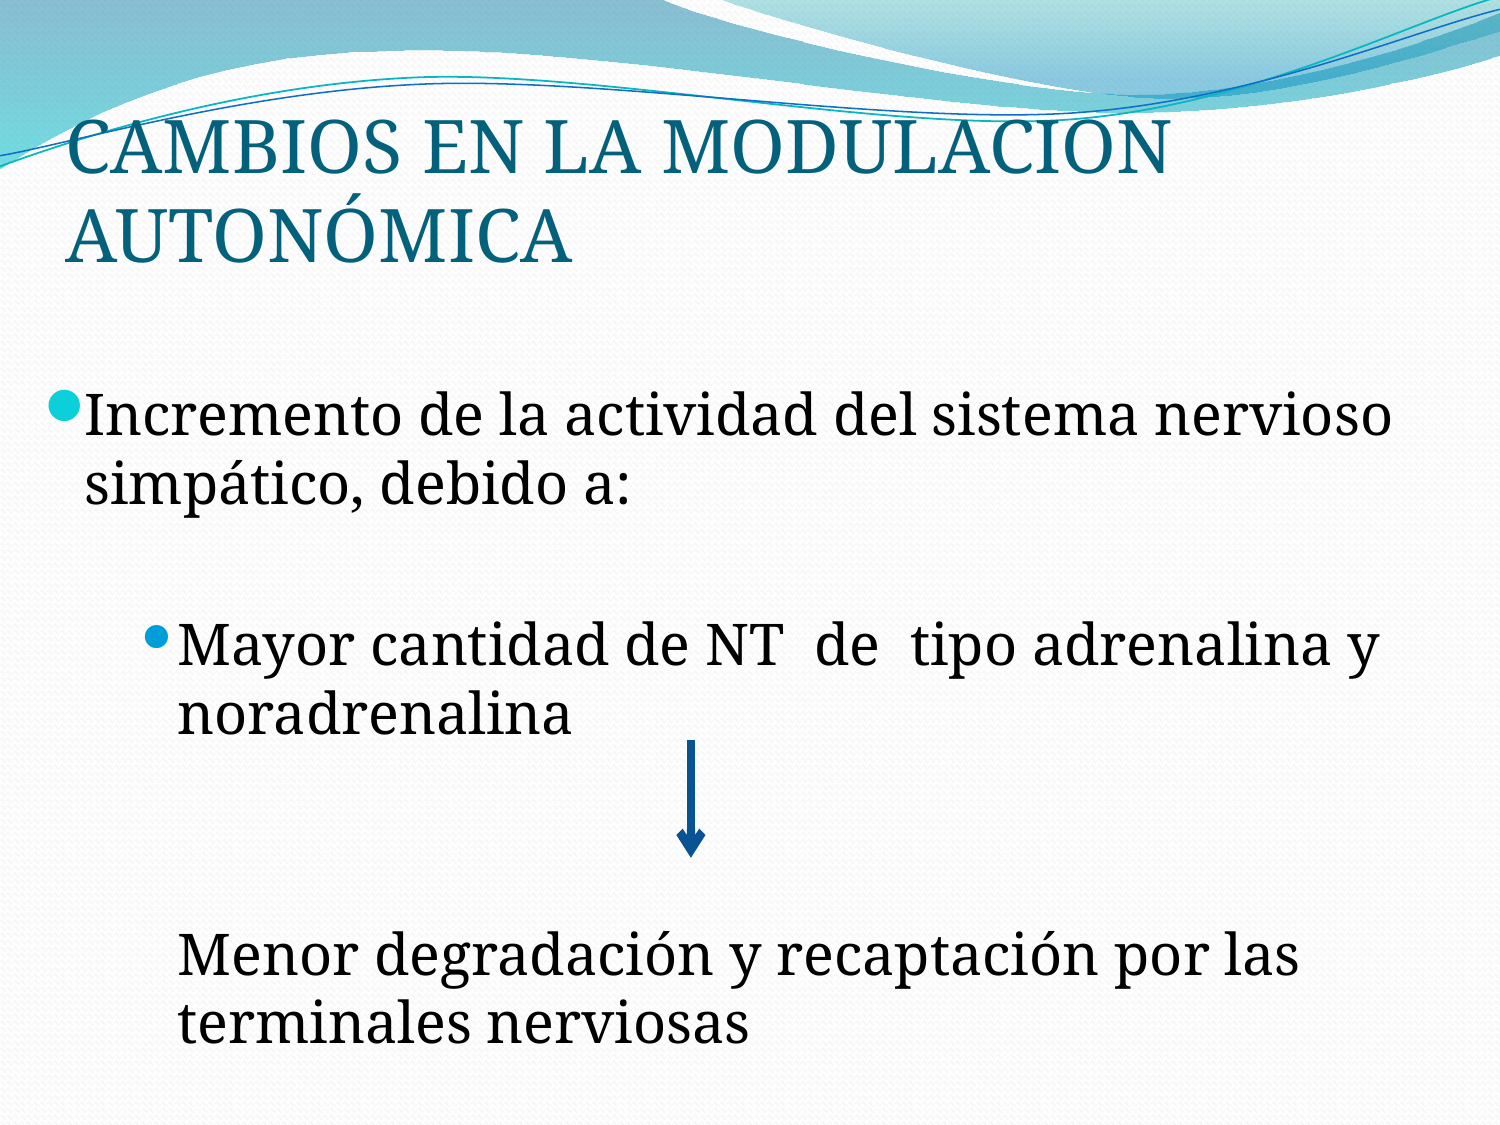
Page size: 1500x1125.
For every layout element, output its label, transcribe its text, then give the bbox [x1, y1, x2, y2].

title CAMBIOS EN LA MODULACION AUTONÓMICA [64, 90, 1415, 278]
list Incremento de la actividad del sistema nervioso simpático, debido a: Mayor cantidad de NT de tipo adrenalina y noradrenalina Menor degradación y recaptación por las terminales nerviosas [29, 302, 1471, 1125]
